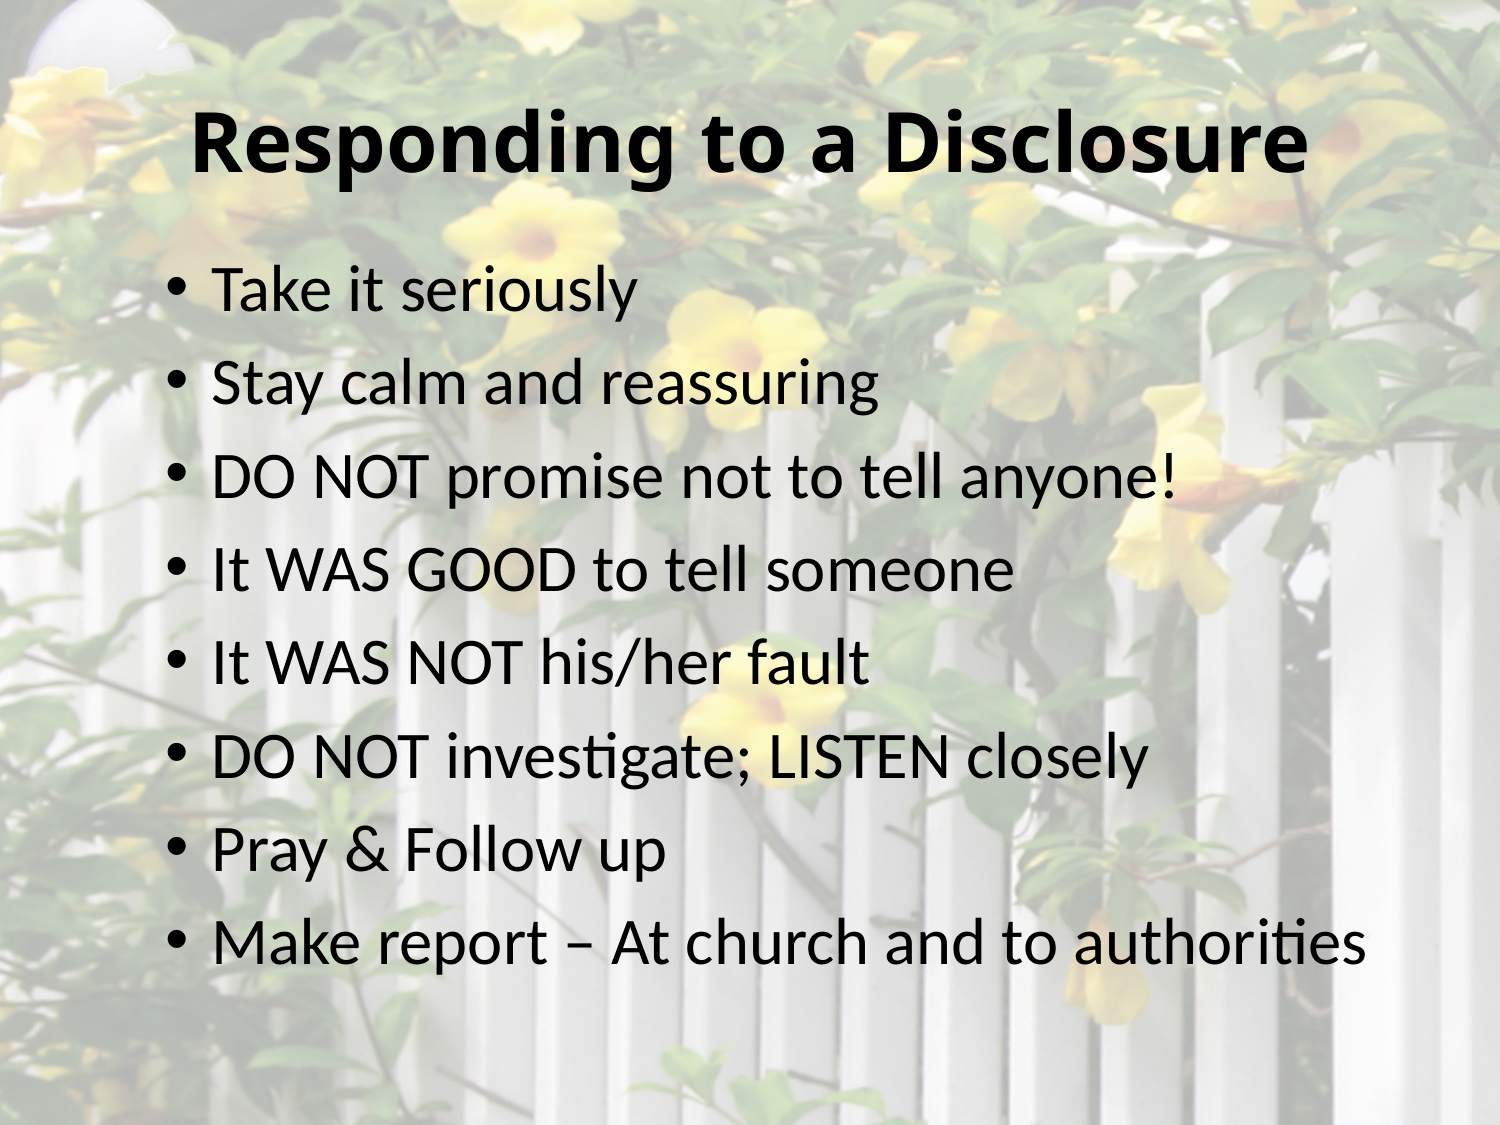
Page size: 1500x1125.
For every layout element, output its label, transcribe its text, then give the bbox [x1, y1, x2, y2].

title Responding to a Disclosure [12, 45, 1488, 233]
list Take it seriously Stay calm and reassuring DO NOT promise not to tell anyone! It WAS GOOD to tell someone It WAS NOT his/her fault DO NOT investigate; LISTEN closely Pray & Follow up Make report – At church and to authorities [75, 237, 1425, 1025]
